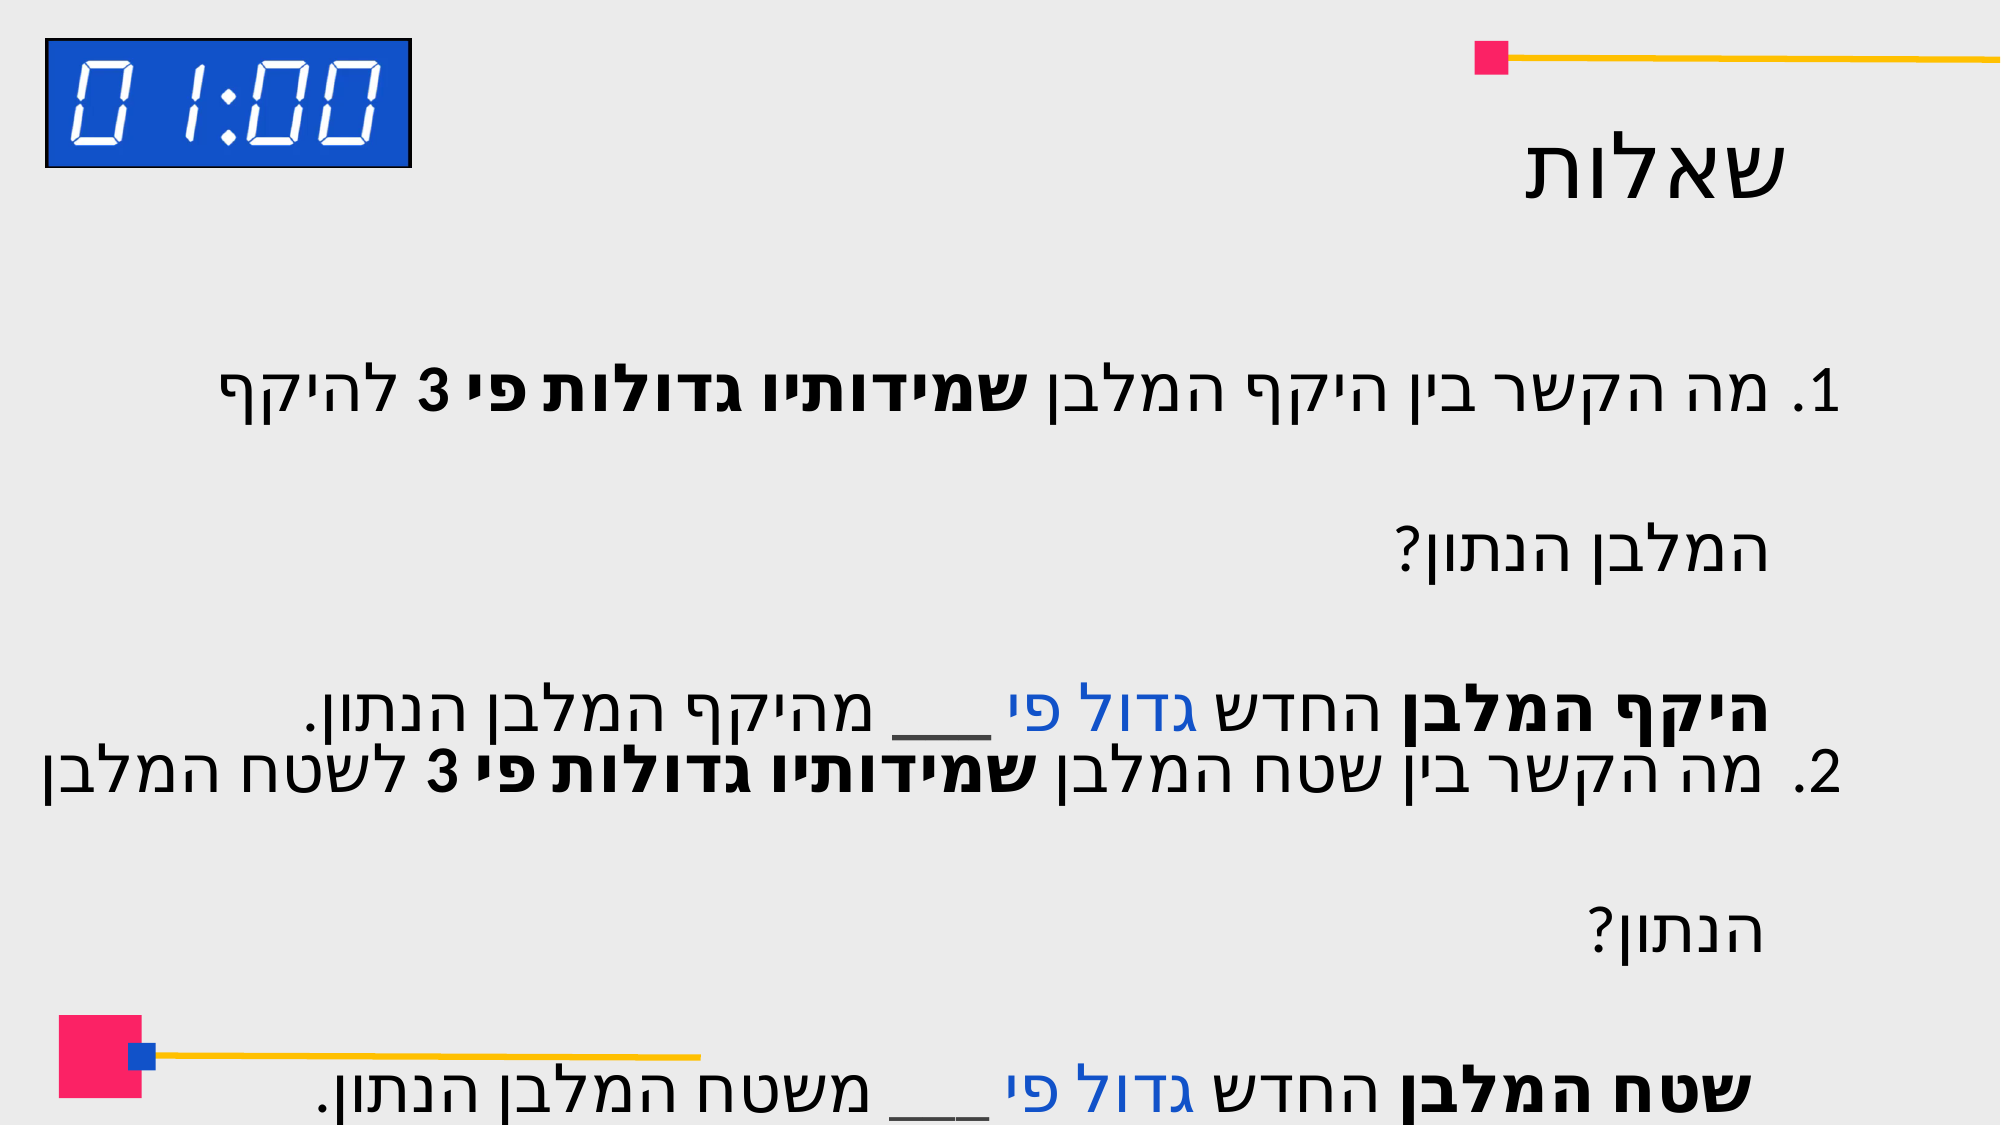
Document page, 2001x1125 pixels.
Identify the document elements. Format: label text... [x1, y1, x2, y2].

list מה הקשר בין היקף המלבן שמידותיו גדולות פי 3 להיקף המלבן הנתון? היקף המלבן החדש גדול פי ___ מהיקף המלבן הנתון. [59, 257, 1863, 530]
text_box מה הקשר בין שטח המלבן שמידותיו גדולות פי 3 לשטח המלבן הנתון? שטח המלבן החדש גדול פי ___ משטח המלבן הנתון. [19, 631, 1932, 917]
title שאלות [137, 59, 1804, 257]
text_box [44, 37, 413, 169]
